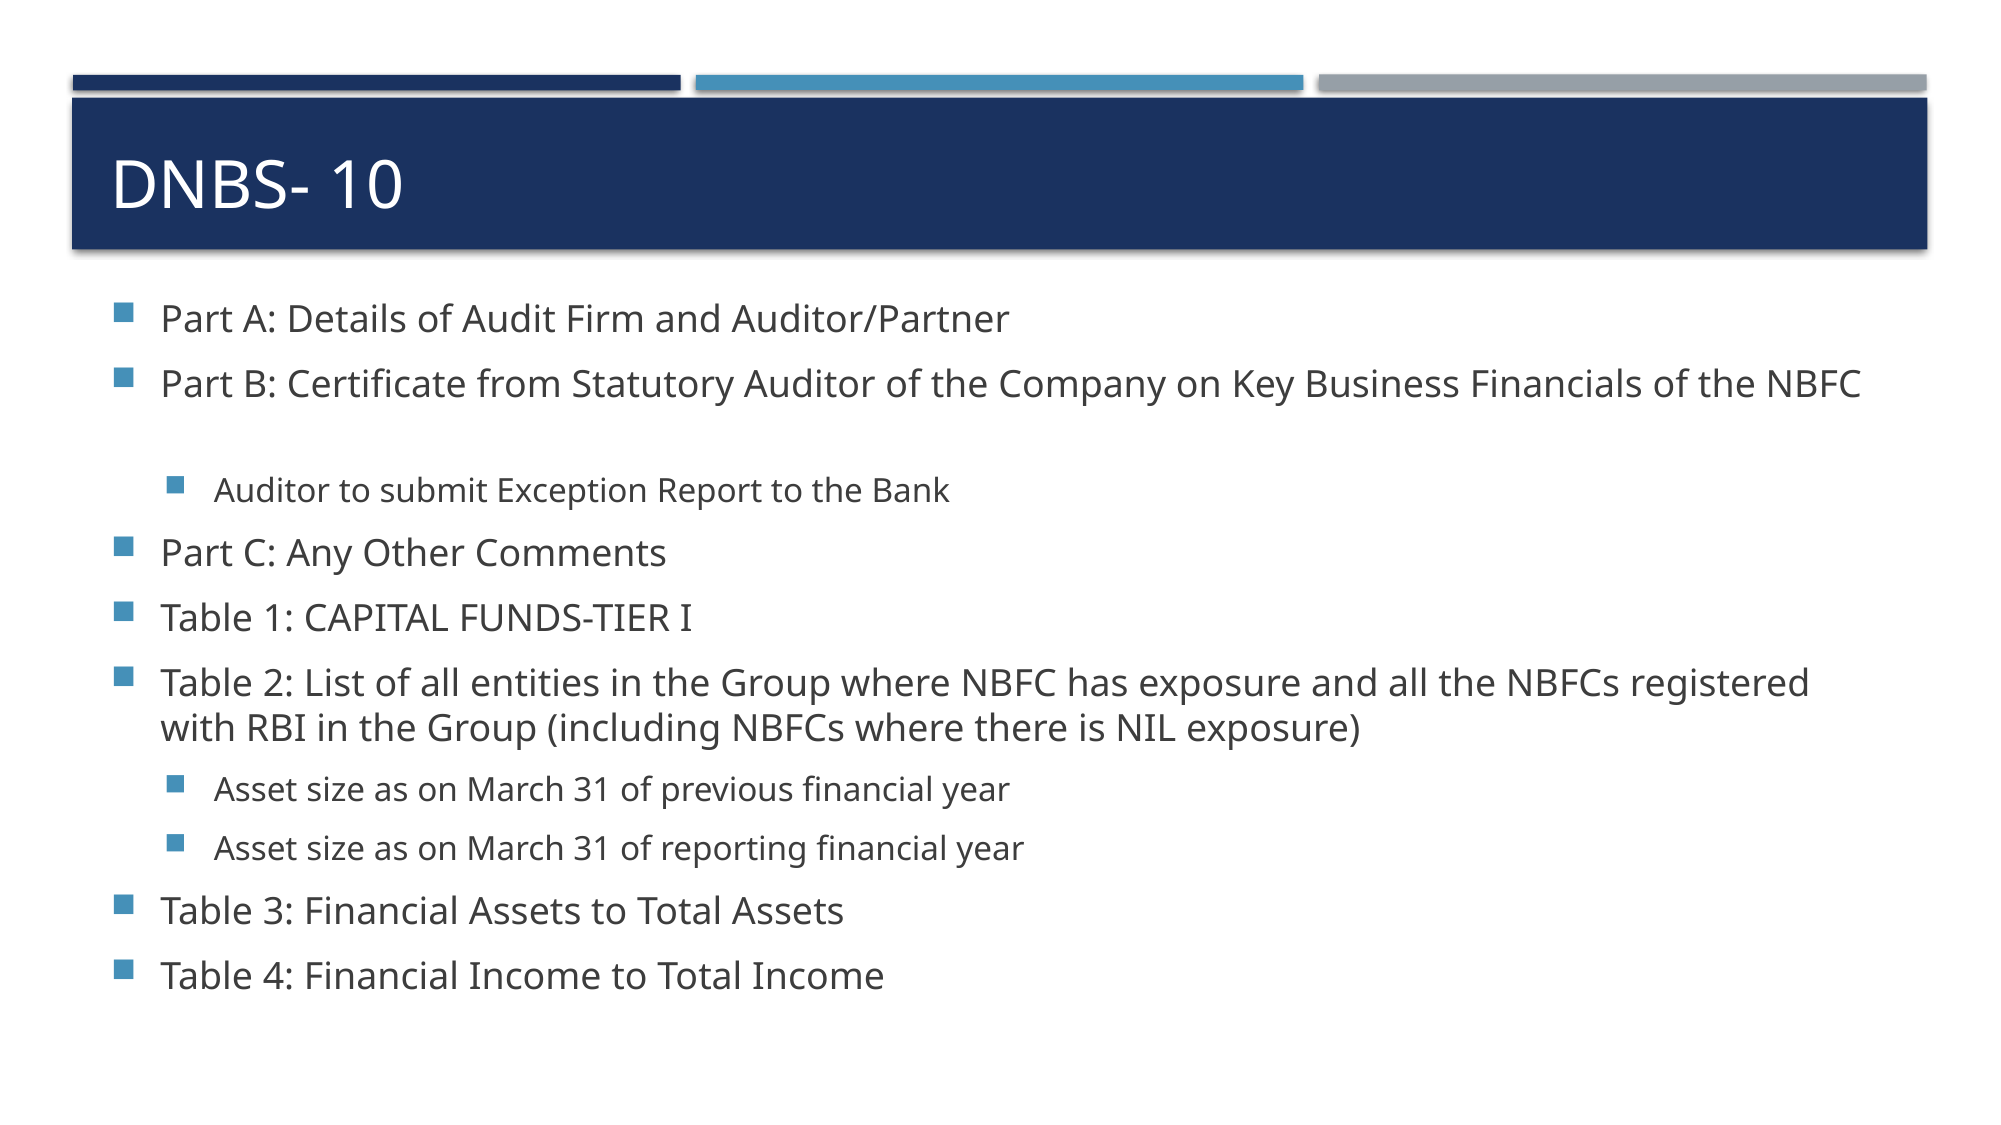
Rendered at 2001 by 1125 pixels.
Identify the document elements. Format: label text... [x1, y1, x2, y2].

title DNBS- 10 [95, 97, 1905, 230]
list Part A: Details of Audit Firm and Auditor/Partner Part B: Certificate from Statutory Auditor of the Company on Key Business Financials of the NBFC Auditor to submit Exception Report to the Bank Part C: Any Other Comments Table 1: CAPITAL FUNDS-TIER I Table 2: List of all entities in the Group where NBFC has exposure and all the NBFCs registered with RBI in the Group (including NBFCs where there is NIL exposure) Asset size as on March 31 of previous financial year Asset size as on March 31 of reporting financial year Table 3: Financial Assets to Total Assets Table 4: Financial Income to Total Income [95, 287, 1905, 1031]
